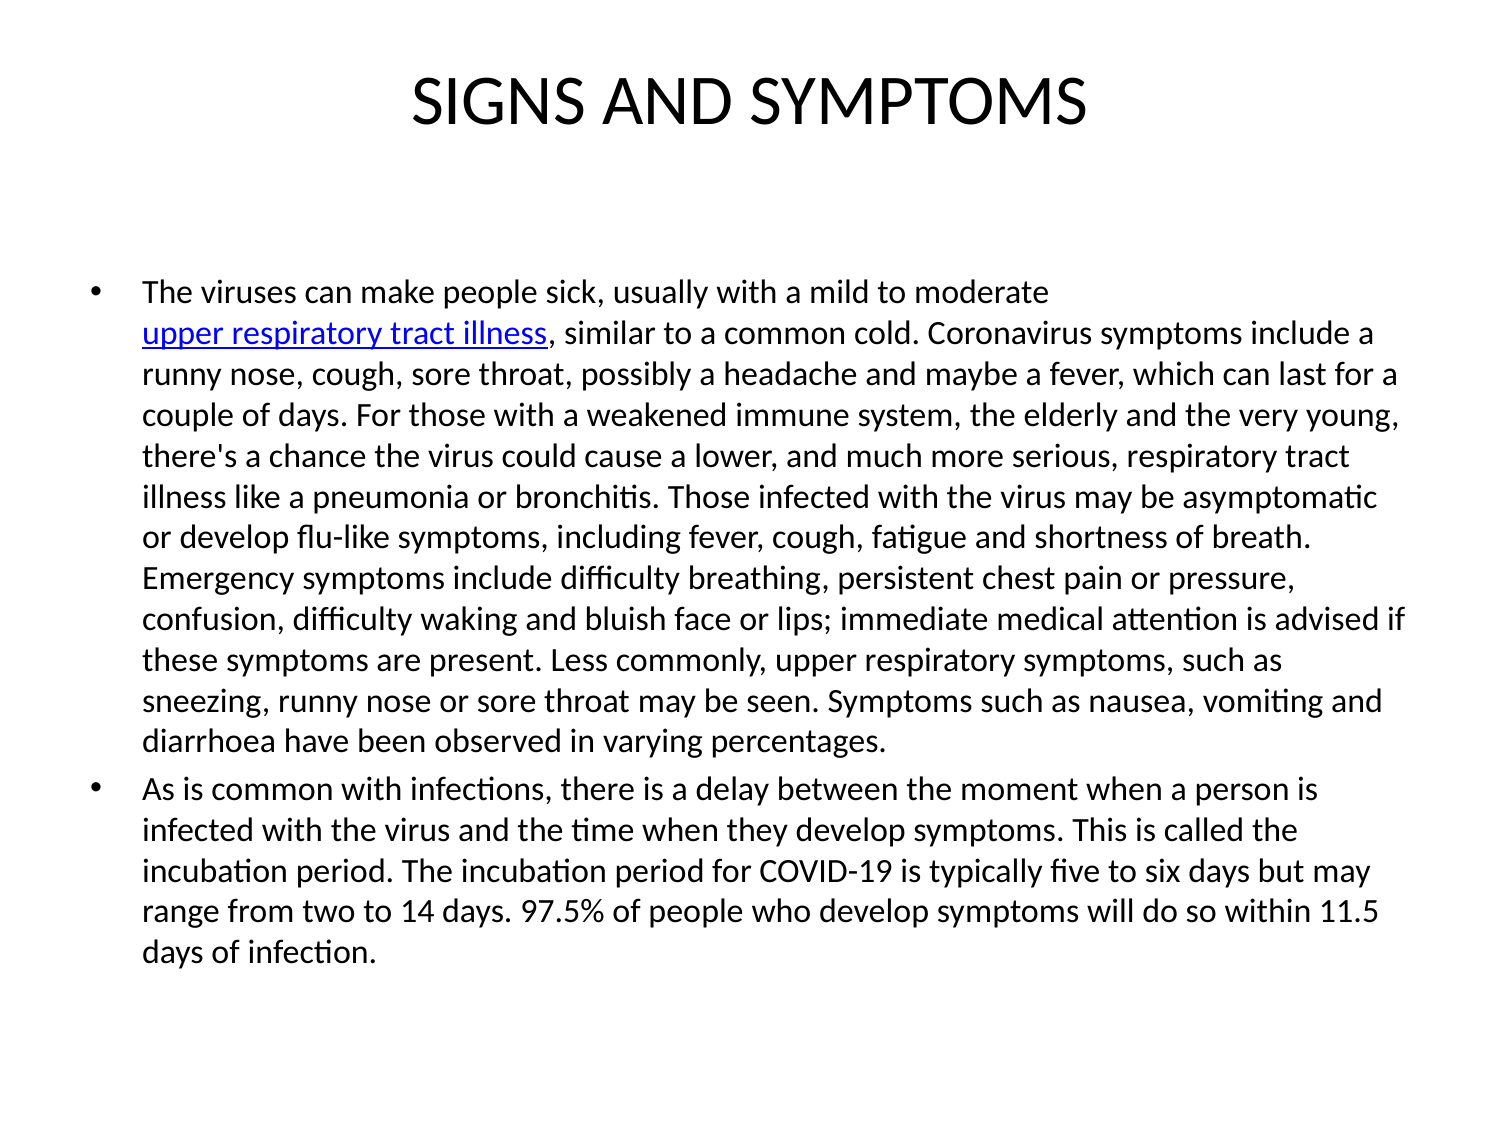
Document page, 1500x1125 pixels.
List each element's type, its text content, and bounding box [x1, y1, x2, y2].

title SIGNS AND SYMPTOMS [75, 45, 1425, 233]
list The viruses can make people sick, usually with a mild to moderate upper respiratory tract illness, similar to a common cold. Coronavirus symptoms include a runny nose, cough, sore throat, possibly a headache and maybe a fever, which can last for a couple of days. For those with a weakened immune system, the elderly and the very young, there's a chance the virus could cause a lower, and much more serious, respiratory tract illness like a pneumonia or bronchitis. Those infected with the virus may be asymptomatic or develop flu-like symptoms, including fever, cough, fatigue and shortness of breath. Emergency symptoms include difficulty breathing, persistent chest pain or pressure, confusion, difficulty waking and bluish face or lips; immediate medical attention is advised if these symptoms are present. Less commonly, upper respiratory symptoms, such as sneezing, runny nose or sore throat may be seen. Symptoms such as nausea, vomiting and diarrhoea have been observed in varying percentages. As is common with infections, there is a delay between the moment when a person is infected with the virus and the time when they develop symptoms. This is called the incubation period. The incubation period for COVID-19 is typically five to six days but may range from two to 14 days. 97.5% of people who develop symptoms will do so within 11.5 days of infection. [75, 262, 1425, 1005]
